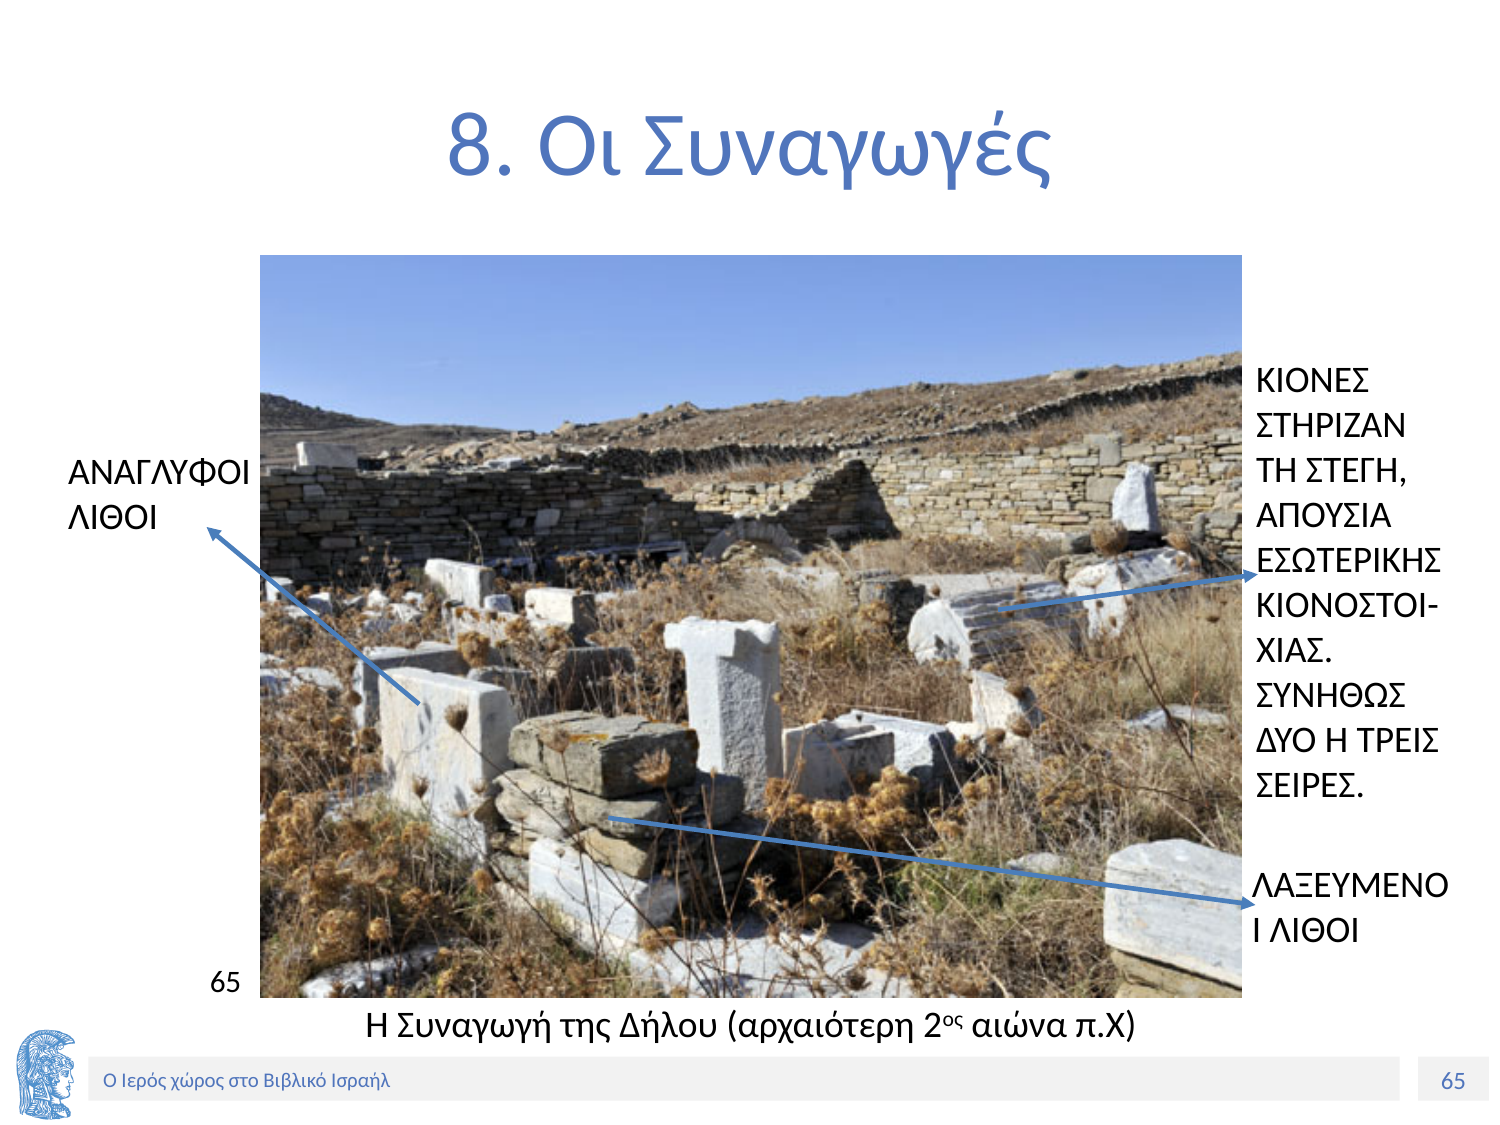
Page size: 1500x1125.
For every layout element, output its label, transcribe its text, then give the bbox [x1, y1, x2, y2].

title 8. Οι Συναγωγές [75, 45, 1425, 233]
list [260, 255, 1242, 999]
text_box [608, 817, 1256, 906]
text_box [206, 526, 420, 705]
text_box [997, 573, 1259, 610]
text_box ΑΝΑΓΛΥΦΟΙ ΛΙΘΟΙ [53, 408, 255, 575]
text_box ΚΙΟΝΕΣ ΣΤΗΡΙΖΑΝ ΤΗ ΣΤΕΓΗ, ΑΠΟΥΣΙΑ ΕΣΩΤΕΡΙΚΗΣ ΚΙΟΝΟΣΤΟΙ-ΧΙΑΣ. ΣΥΝΗΘΩΣ ΔΥΟ Η ΤΡΕΙΣ ΣΕΙΡΕΣ. [1246, 302, 1459, 858]
text_box ΛΑΞΕΥΜΕΝΟΙ ΛΙΘΟΙ [1246, 864, 1474, 945]
text_box Η Συναγωγή της Δήλου (αρχαιότερη 2ος αιώνα π.Χ) [260, 1004, 1242, 1047]
text_box 65 [189, 962, 255, 998]
picture [9, 1026, 81, 1120]
